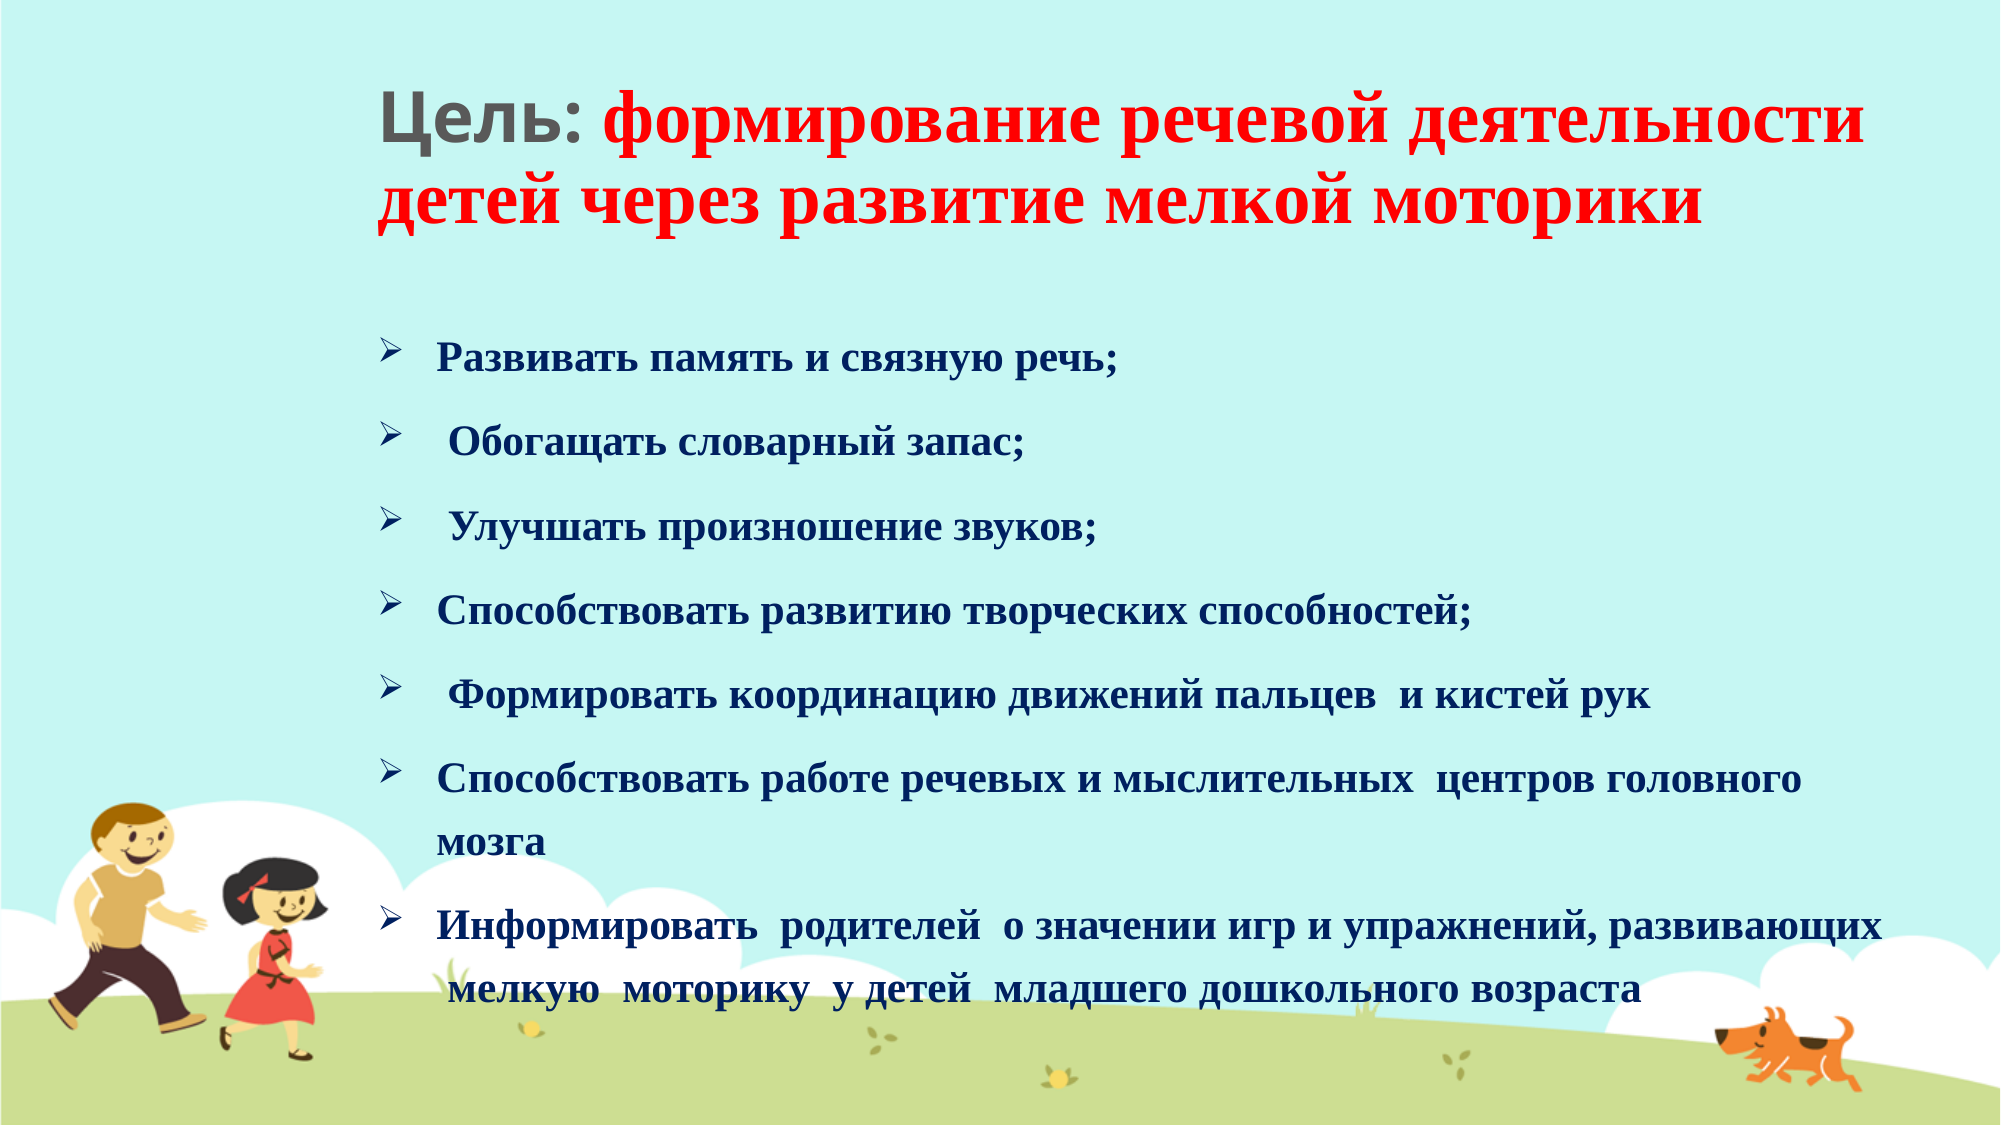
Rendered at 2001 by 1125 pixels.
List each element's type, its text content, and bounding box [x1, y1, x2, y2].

picture [0, 0, 2001, 1125]
title Цель: формирование речевой деятельности детей через развитие мелкой моторики [362, 50, 1900, 247]
list Развивать память и связную речь; Обогащать словарный запас; Улучшать произношение звуков; Способствовать развитию творческих способностей; Формировать координацию движений пальцев и кистей рук Способствовать работе речевых и мыслительных центров головного мозга Информировать родителей о значении игр и упражнений, развивающих мелкую моторику у детей младшего дошкольного возраста [362, 262, 1900, 1036]
